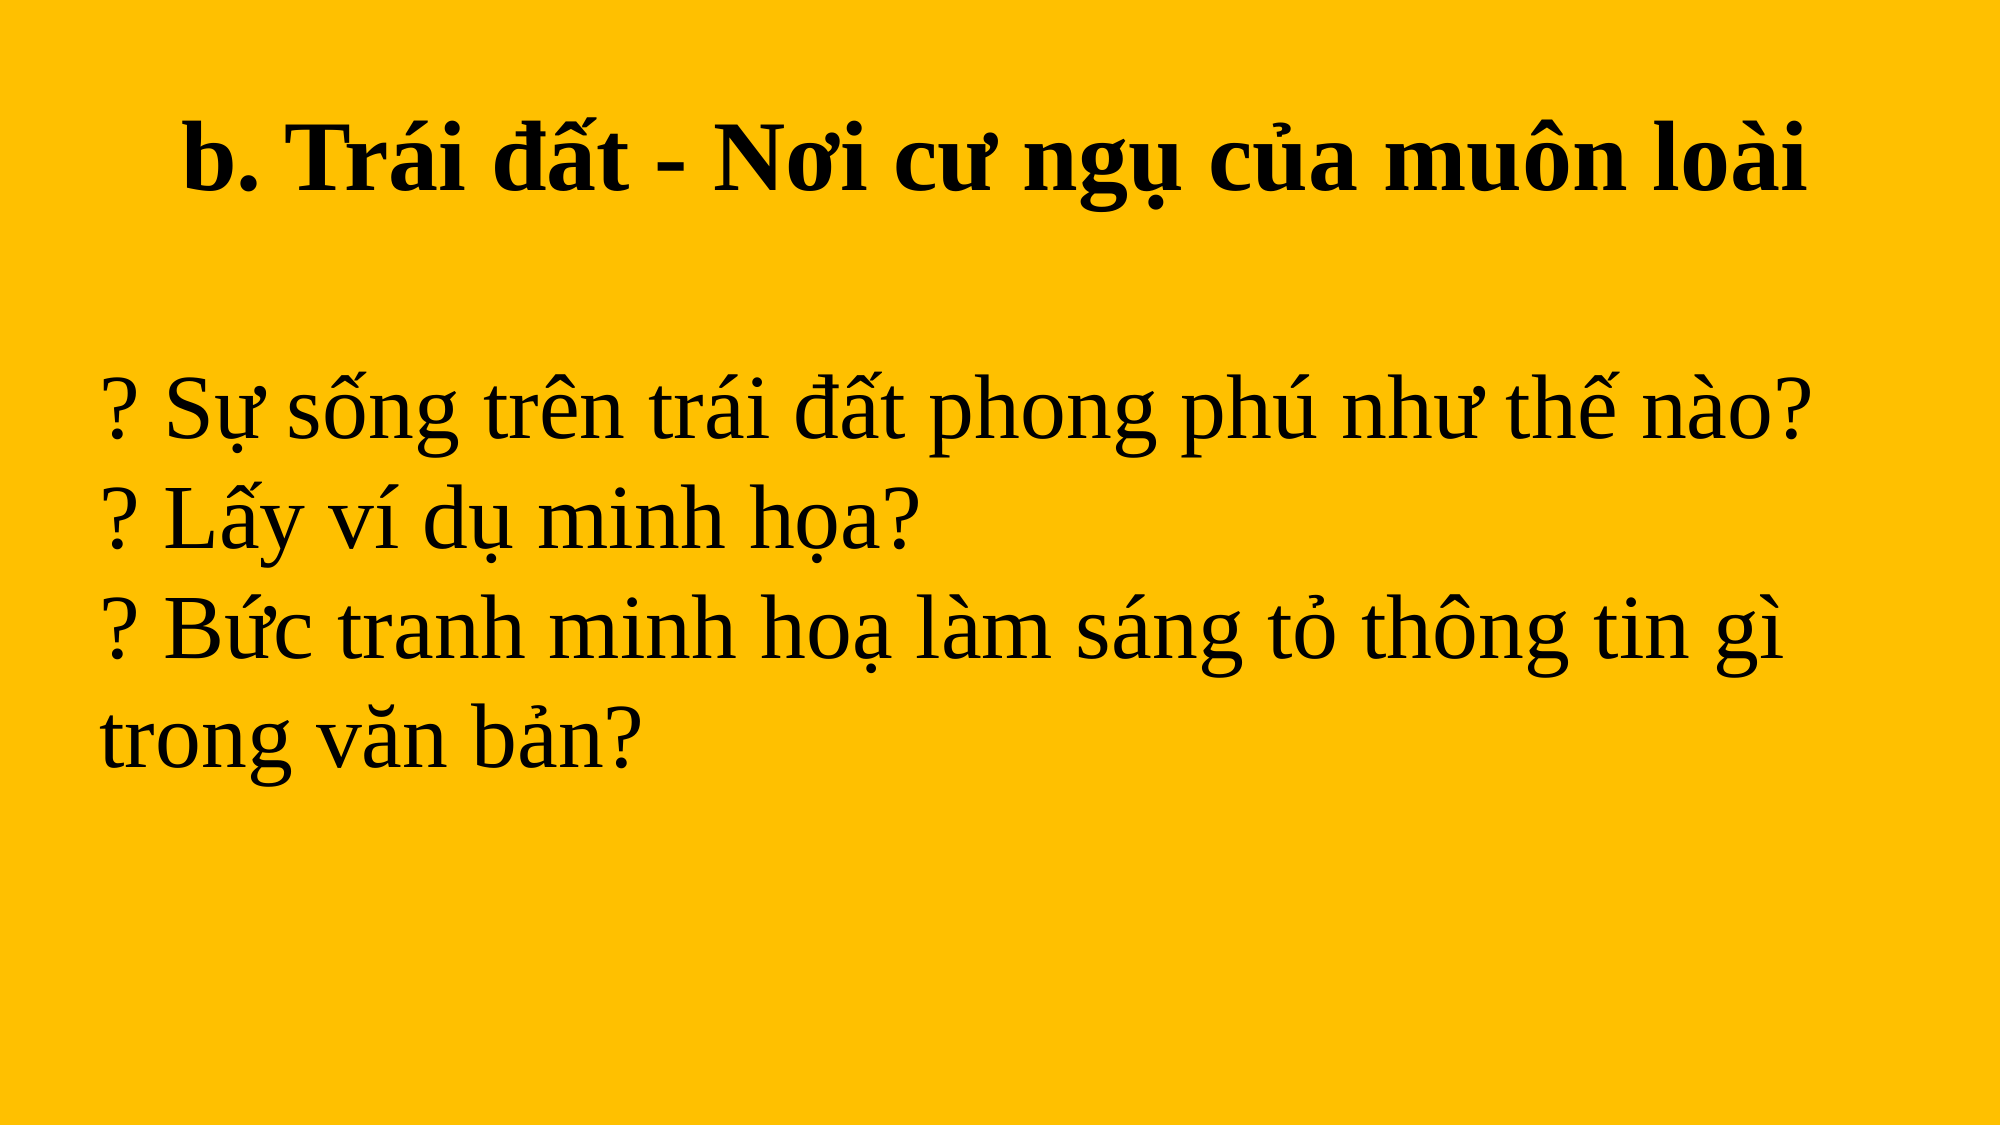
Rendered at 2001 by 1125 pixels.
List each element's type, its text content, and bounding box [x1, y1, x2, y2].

text_box b. Trái đất - Nơi cư ngụ của muôn loài [166, 83, 1824, 218]
text_box ? Sự sống trên trái đất phong phú như thế nào? ? Lấy ví dụ minh họa? ? Bức tranh minh hoạ làm sáng tỏ thông tin gì trong văn bản? [84, 339, 1903, 904]
